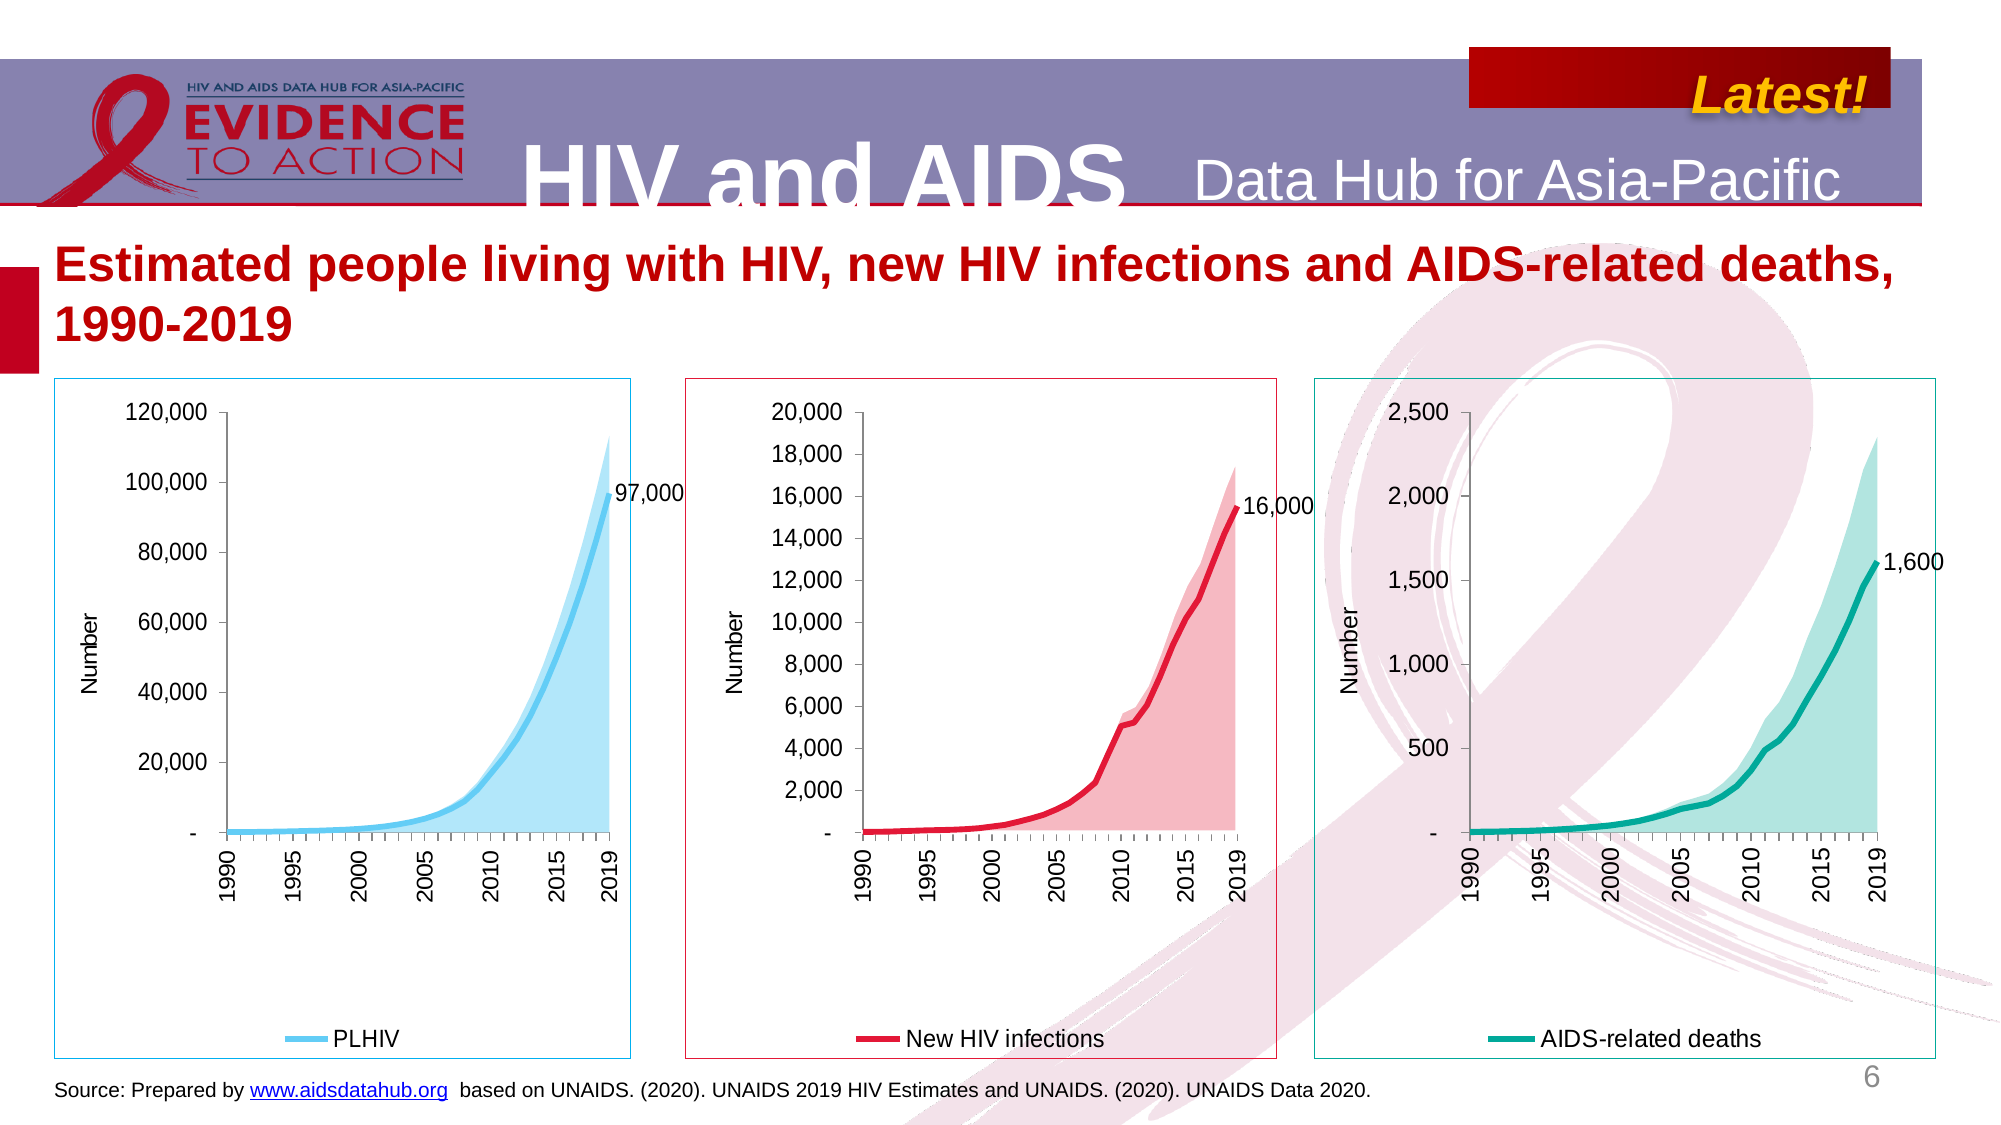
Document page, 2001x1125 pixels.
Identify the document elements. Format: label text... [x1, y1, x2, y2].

chart [54, 377, 1946, 1059]
text_box Source: Prepared by www.aidsdatahub.org based on UNAIDS. (2020). UNAIDS 2019 HIV Estimates and UNAIDS. (2020). UNAIDS Data 2020. [34, 1066, 1850, 1112]
picture [11, 74, 469, 207]
picture [706, 181, 2000, 1125]
slide_number 6 [1850, 1067, 1900, 1103]
title Estimated people living with HIV, new HIV infections and AIDS-related deaths, 1990-2019 [34, 222, 1925, 305]
picture [706, 1059, 1781, 1066]
